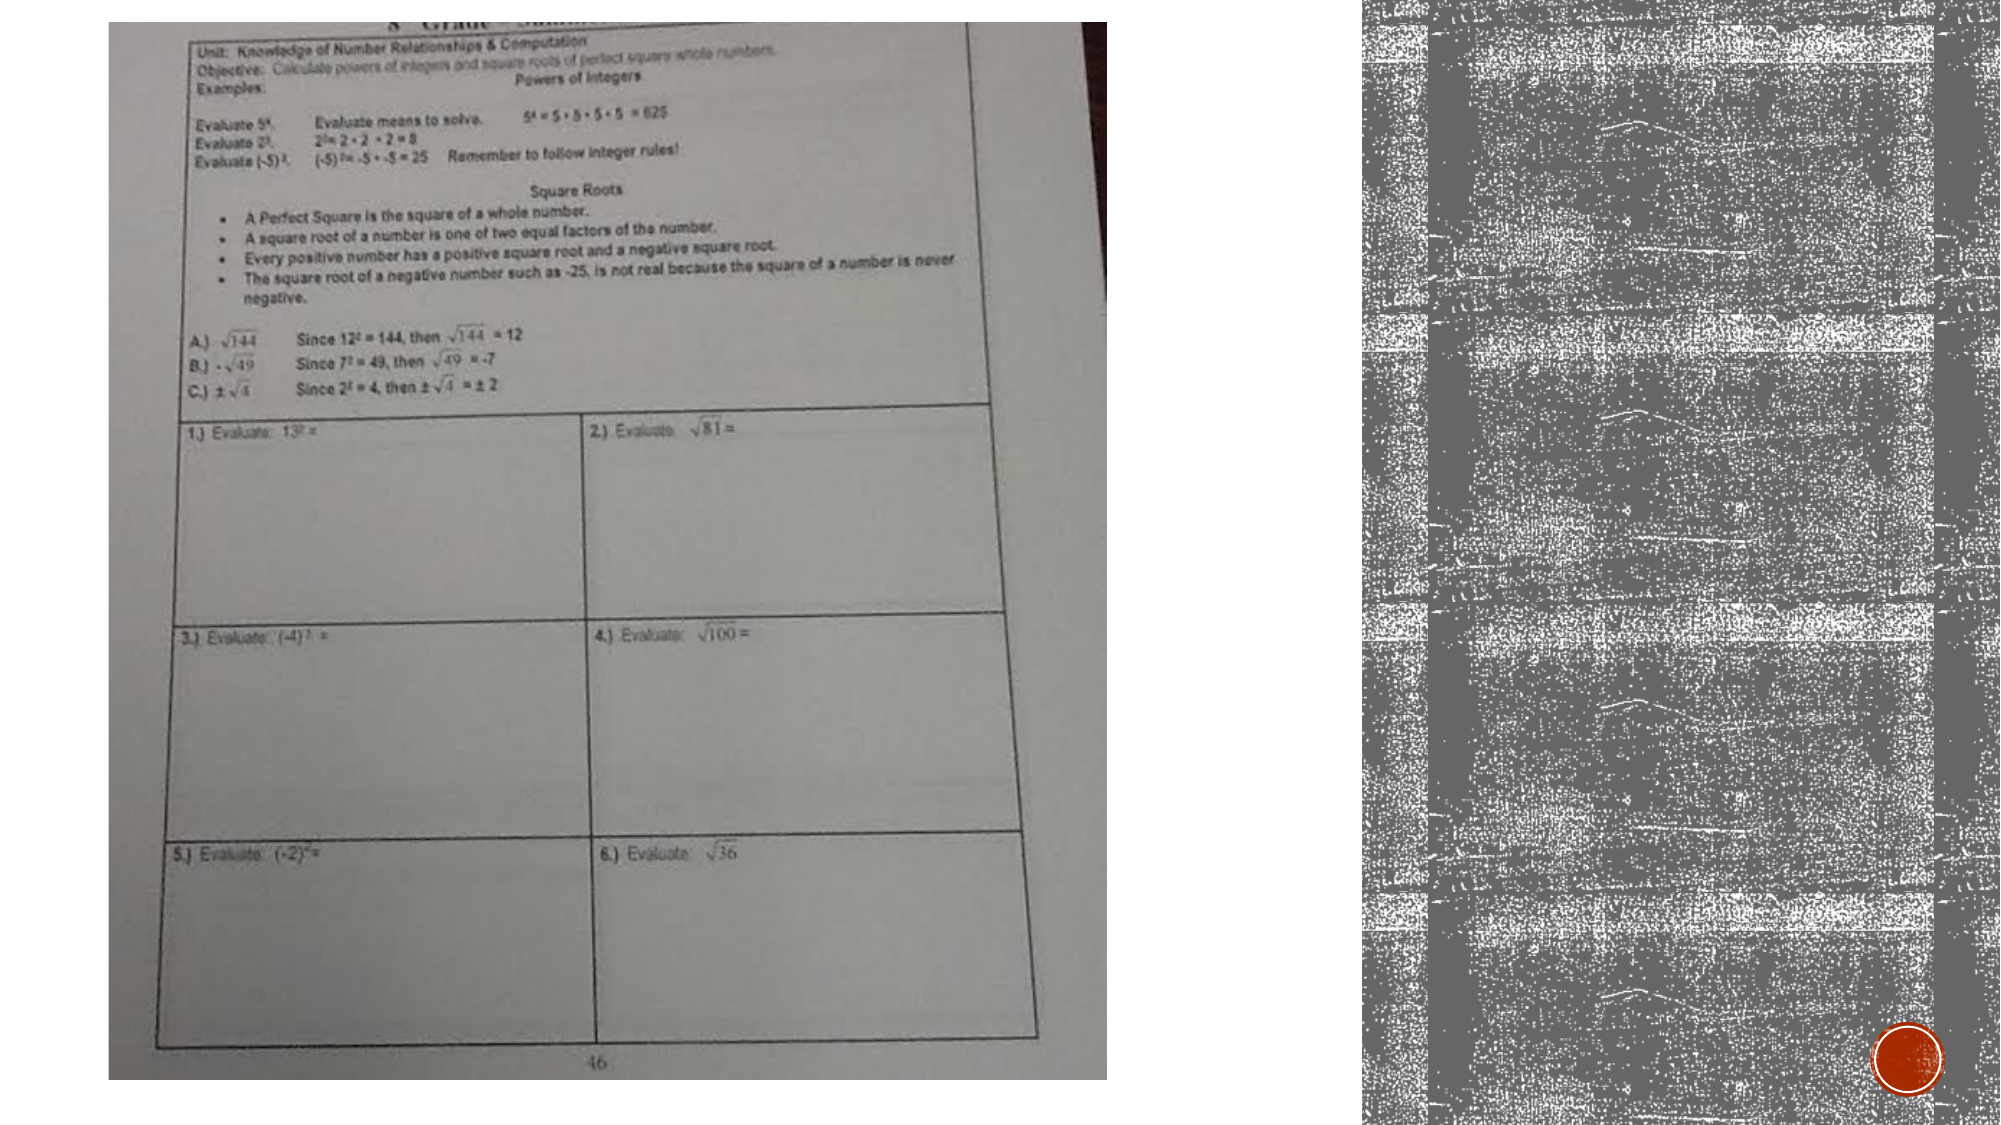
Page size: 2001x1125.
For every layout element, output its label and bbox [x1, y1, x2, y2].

picture [108, 22, 1107, 1080]
